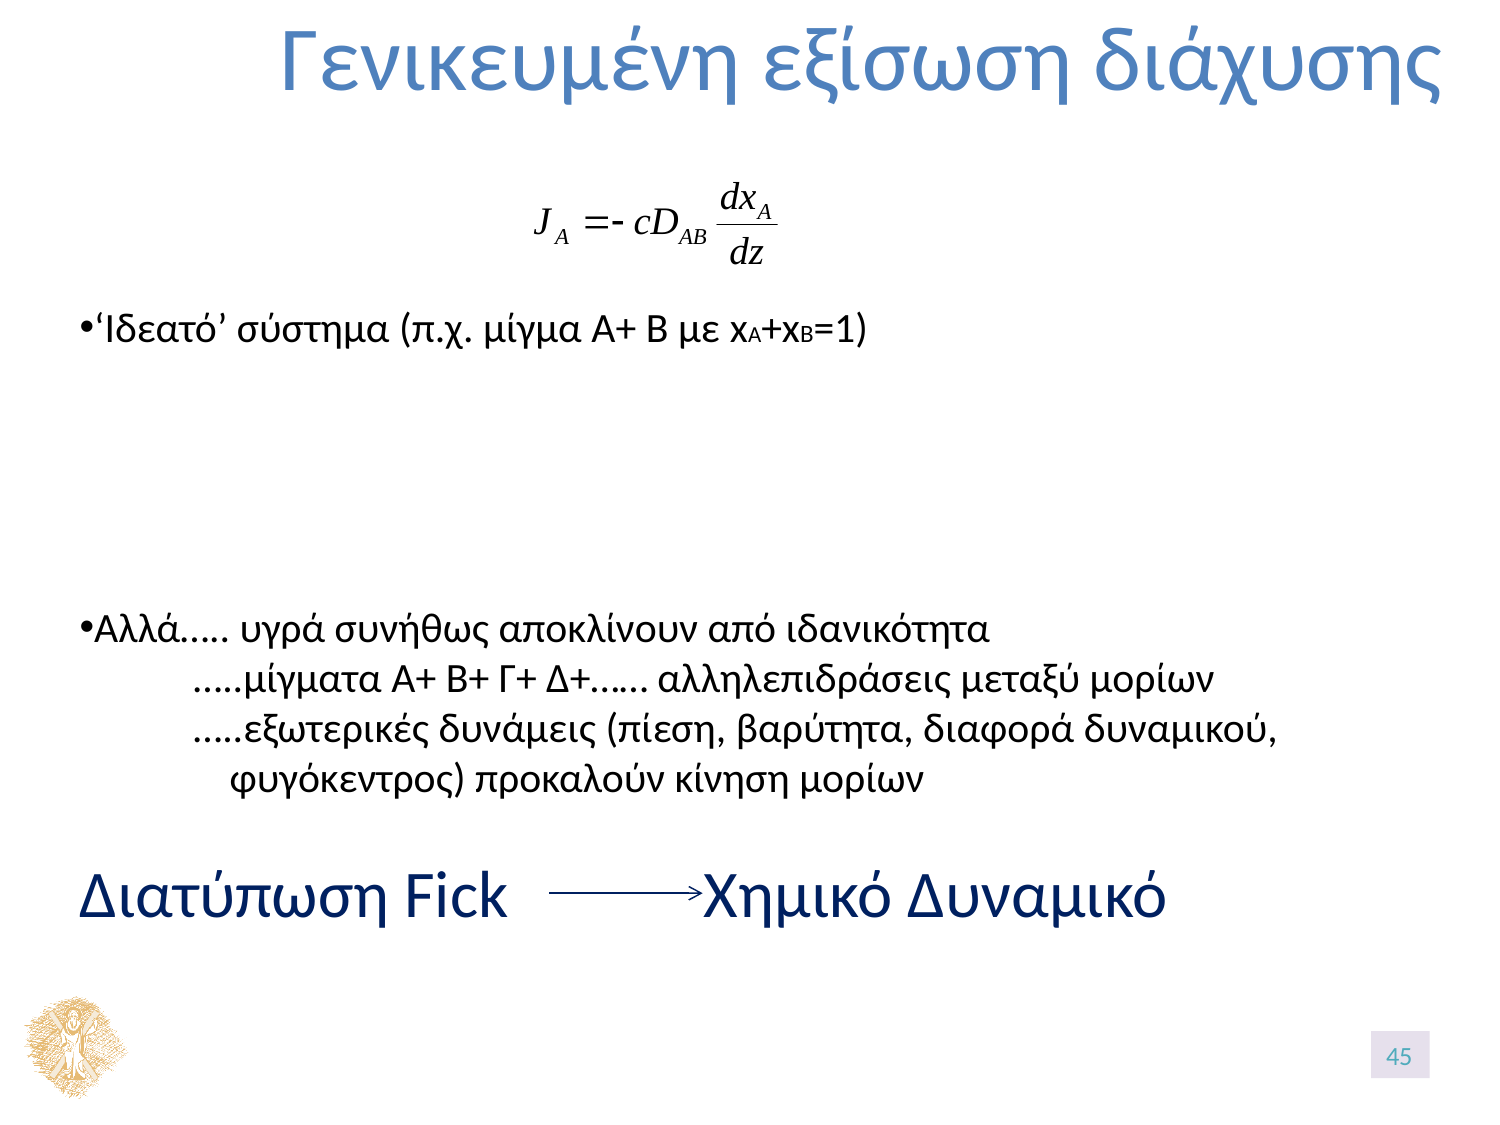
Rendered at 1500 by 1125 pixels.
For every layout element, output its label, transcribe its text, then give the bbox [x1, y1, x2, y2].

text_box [525, 172, 785, 274]
text_box ‘Ιδεατό’ σύστημα (π.χ. μίγμα Α+ Β με xA+xB=1) Αλλά….. υγρά συνήθως αποκλίνουν από ιδανικότητα …..μίγματα Α+ Β+ Γ+ Δ+…… αλληλεπιδράσεις μεταξύ μορίων …..εξωτερικές δυνάμεις (πίεση, βαρύτητα, διαφορά δυναμικού, φυγόκεντρος) προκαλούν κίνηση μορίων Διατύπωση Fick Χημικό Δυναμικό [64, 293, 1376, 939]
picture [17, 986, 137, 1103]
title Γενικευμένη εξίσωση διάχυσης [225, 0, 1500, 148]
text_box 45 [1371, 1031, 1430, 1079]
